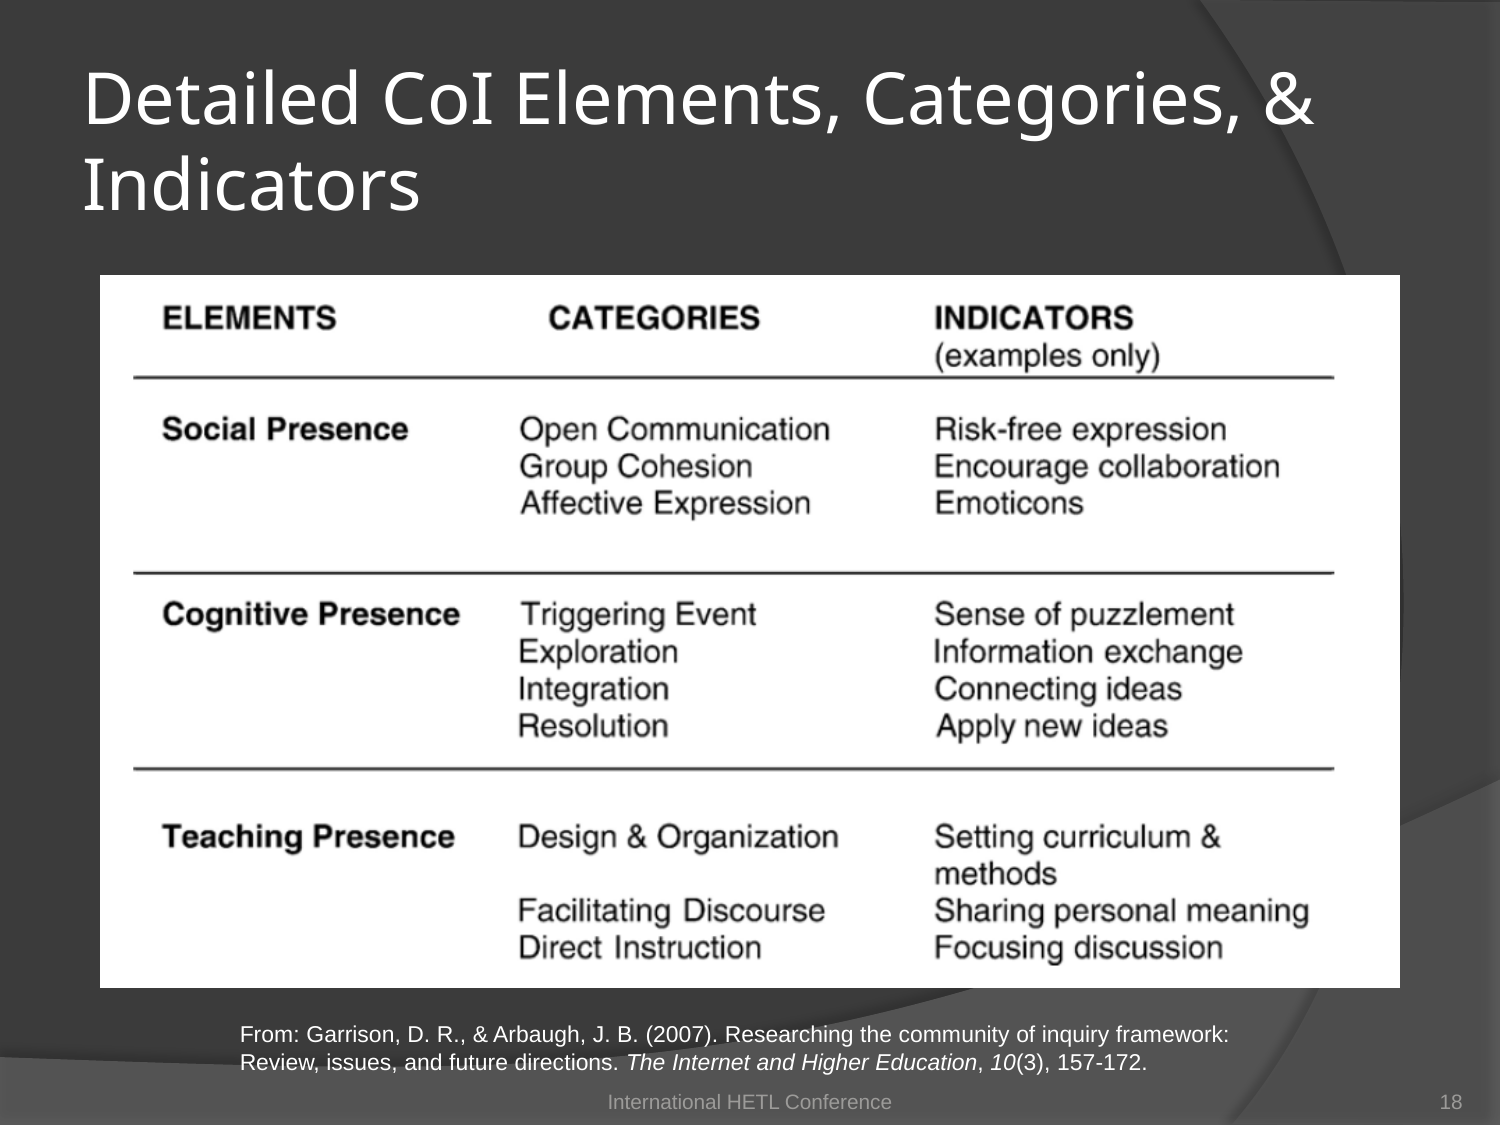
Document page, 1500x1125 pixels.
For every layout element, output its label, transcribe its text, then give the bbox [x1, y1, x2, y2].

title Detailed CoI Elements, Categories, & Indicators [75, 45, 1438, 233]
footer International HETL Conference [512, 1083, 988, 1114]
picture [100, 275, 1401, 988]
text_box From: Garrison, D. R., & Arbaugh, J. B. (2007). Researching the community of inquiry framework: Review, issues, and future directions. The Internet and Higher Education, 10(3), 157-172. [224, 1012, 1275, 1083]
slide_number 18 [1337, 1053, 1463, 1114]
